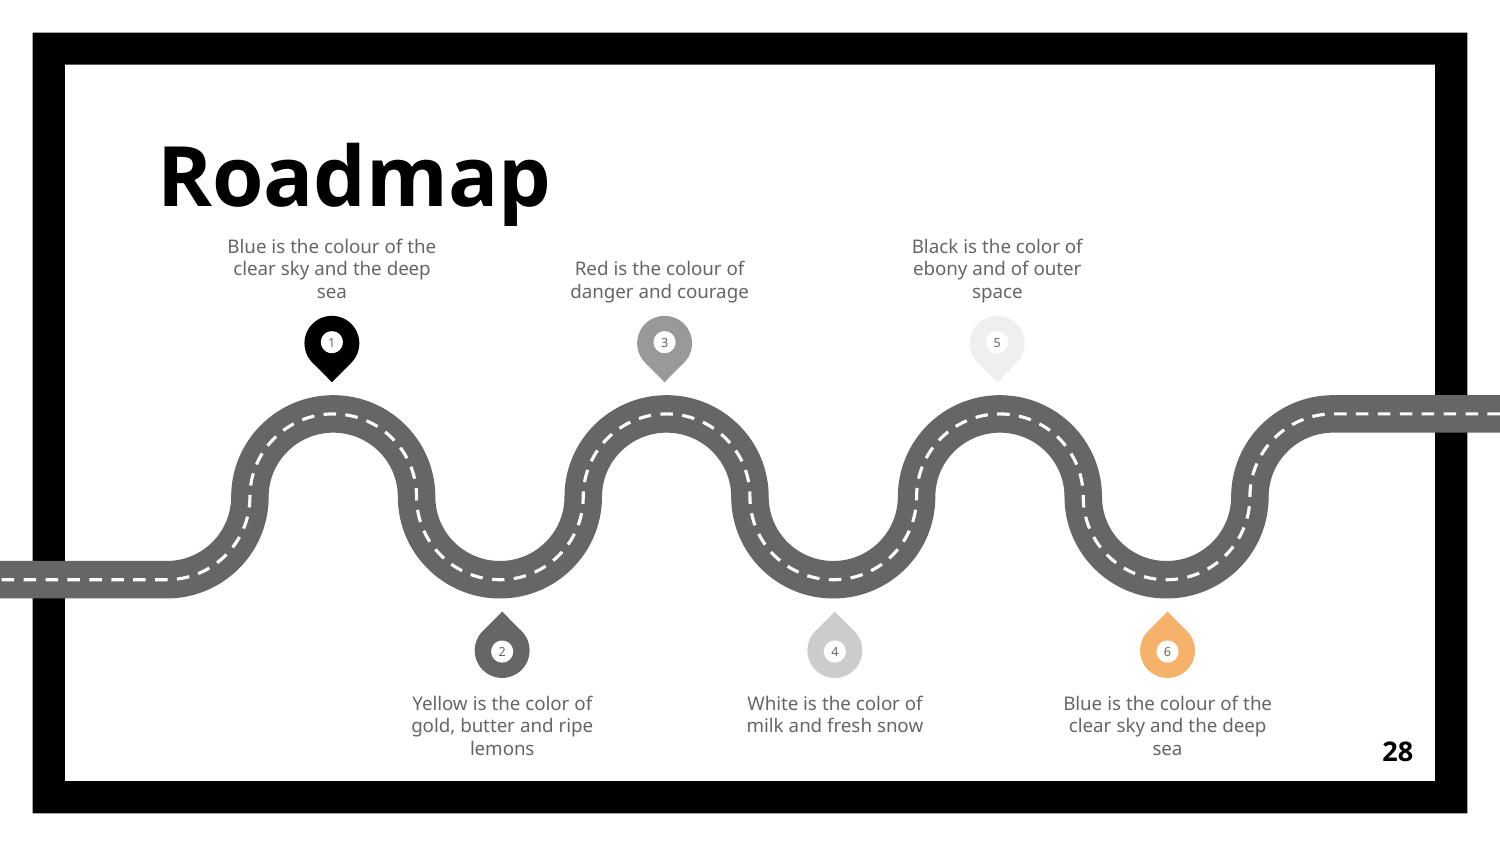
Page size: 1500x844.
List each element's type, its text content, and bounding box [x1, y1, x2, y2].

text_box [292, 304, 371, 383]
text_box Red is the colour of danger and courage [553, 214, 765, 303]
text_box Yellow is the color of gold, butter and ripe lemons [396, 691, 608, 779]
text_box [958, 304, 1037, 383]
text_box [1128, 611, 1207, 690]
text_box [0, 413, 1500, 580]
slide_number ‹#› [1338, 720, 1429, 786]
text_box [795, 611, 874, 690]
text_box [463, 611, 542, 690]
text_box Black is the color of ebony and of outer space [891, 214, 1103, 303]
text_box Blue is the colour of the clear sky and the deep sea [226, 214, 438, 303]
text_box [625, 304, 704, 383]
text_box White is the color of milk and fresh snow [729, 691, 941, 779]
title Roadmap [142, 139, 978, 238]
text_box Blue is the colour of the clear sky and the deep sea [1062, 691, 1273, 779]
